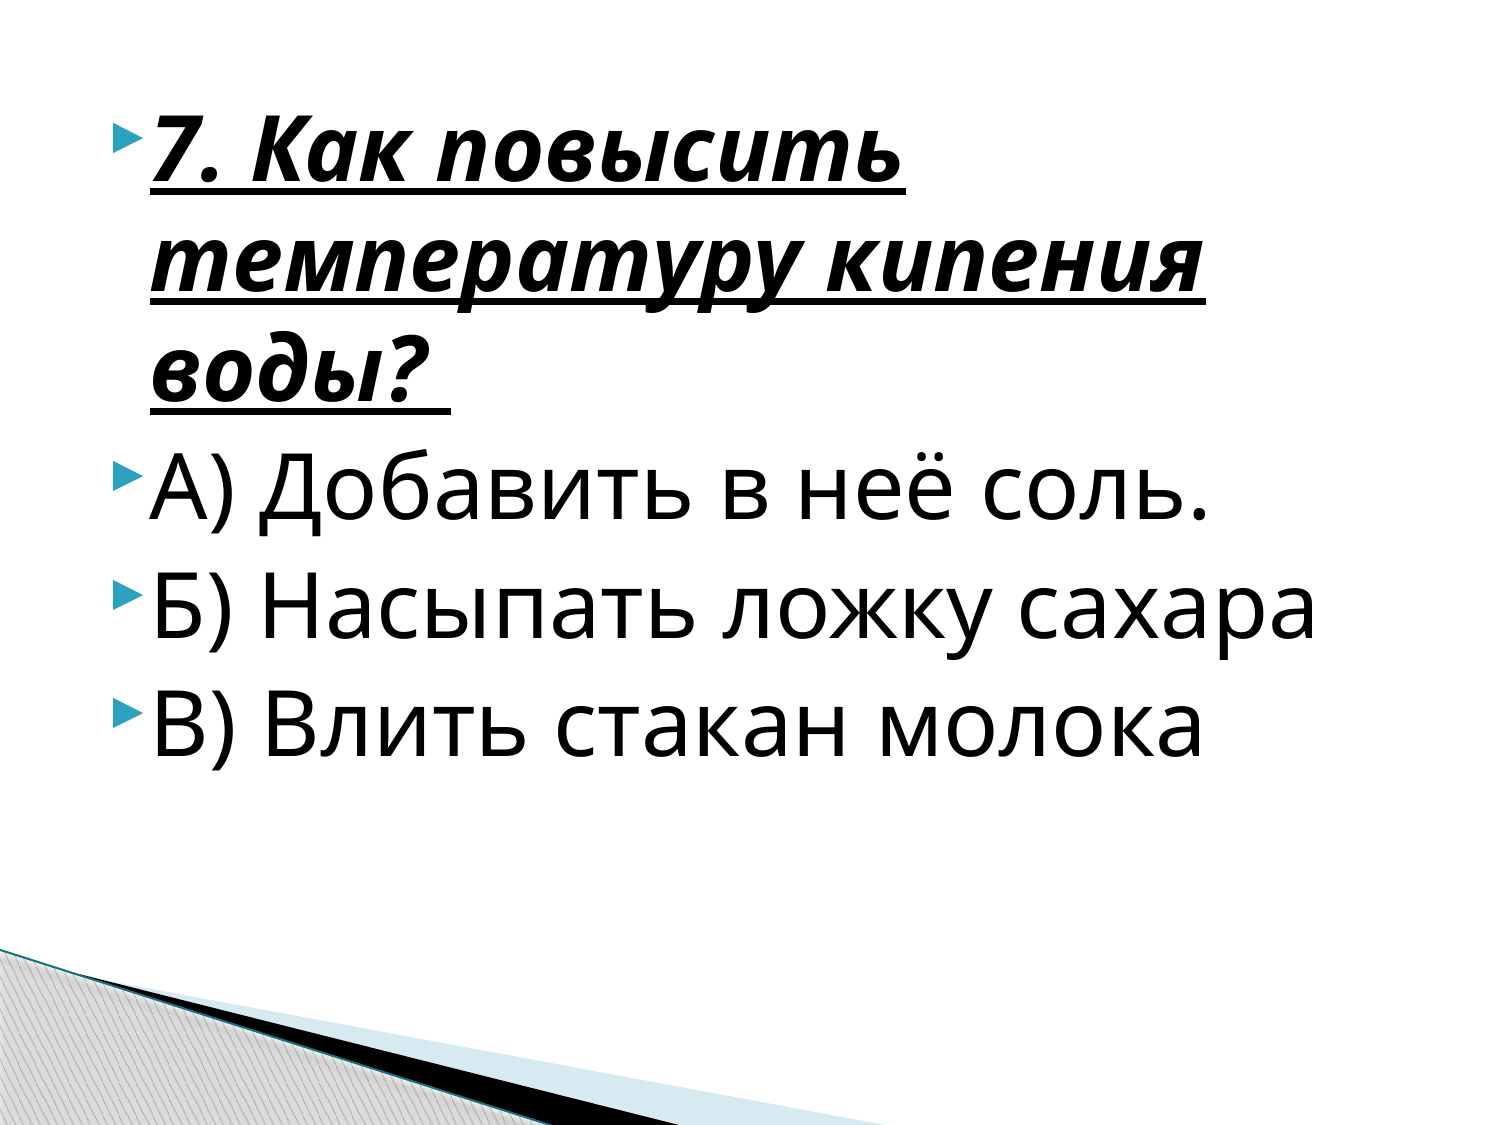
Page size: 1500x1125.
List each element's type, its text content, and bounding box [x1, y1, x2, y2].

list 7. Как повысить температуру кипения воды? А) Добавить в неё соль. Б) Насыпать ложку сахара В) Влить стакан молока [75, 82, 1425, 986]
